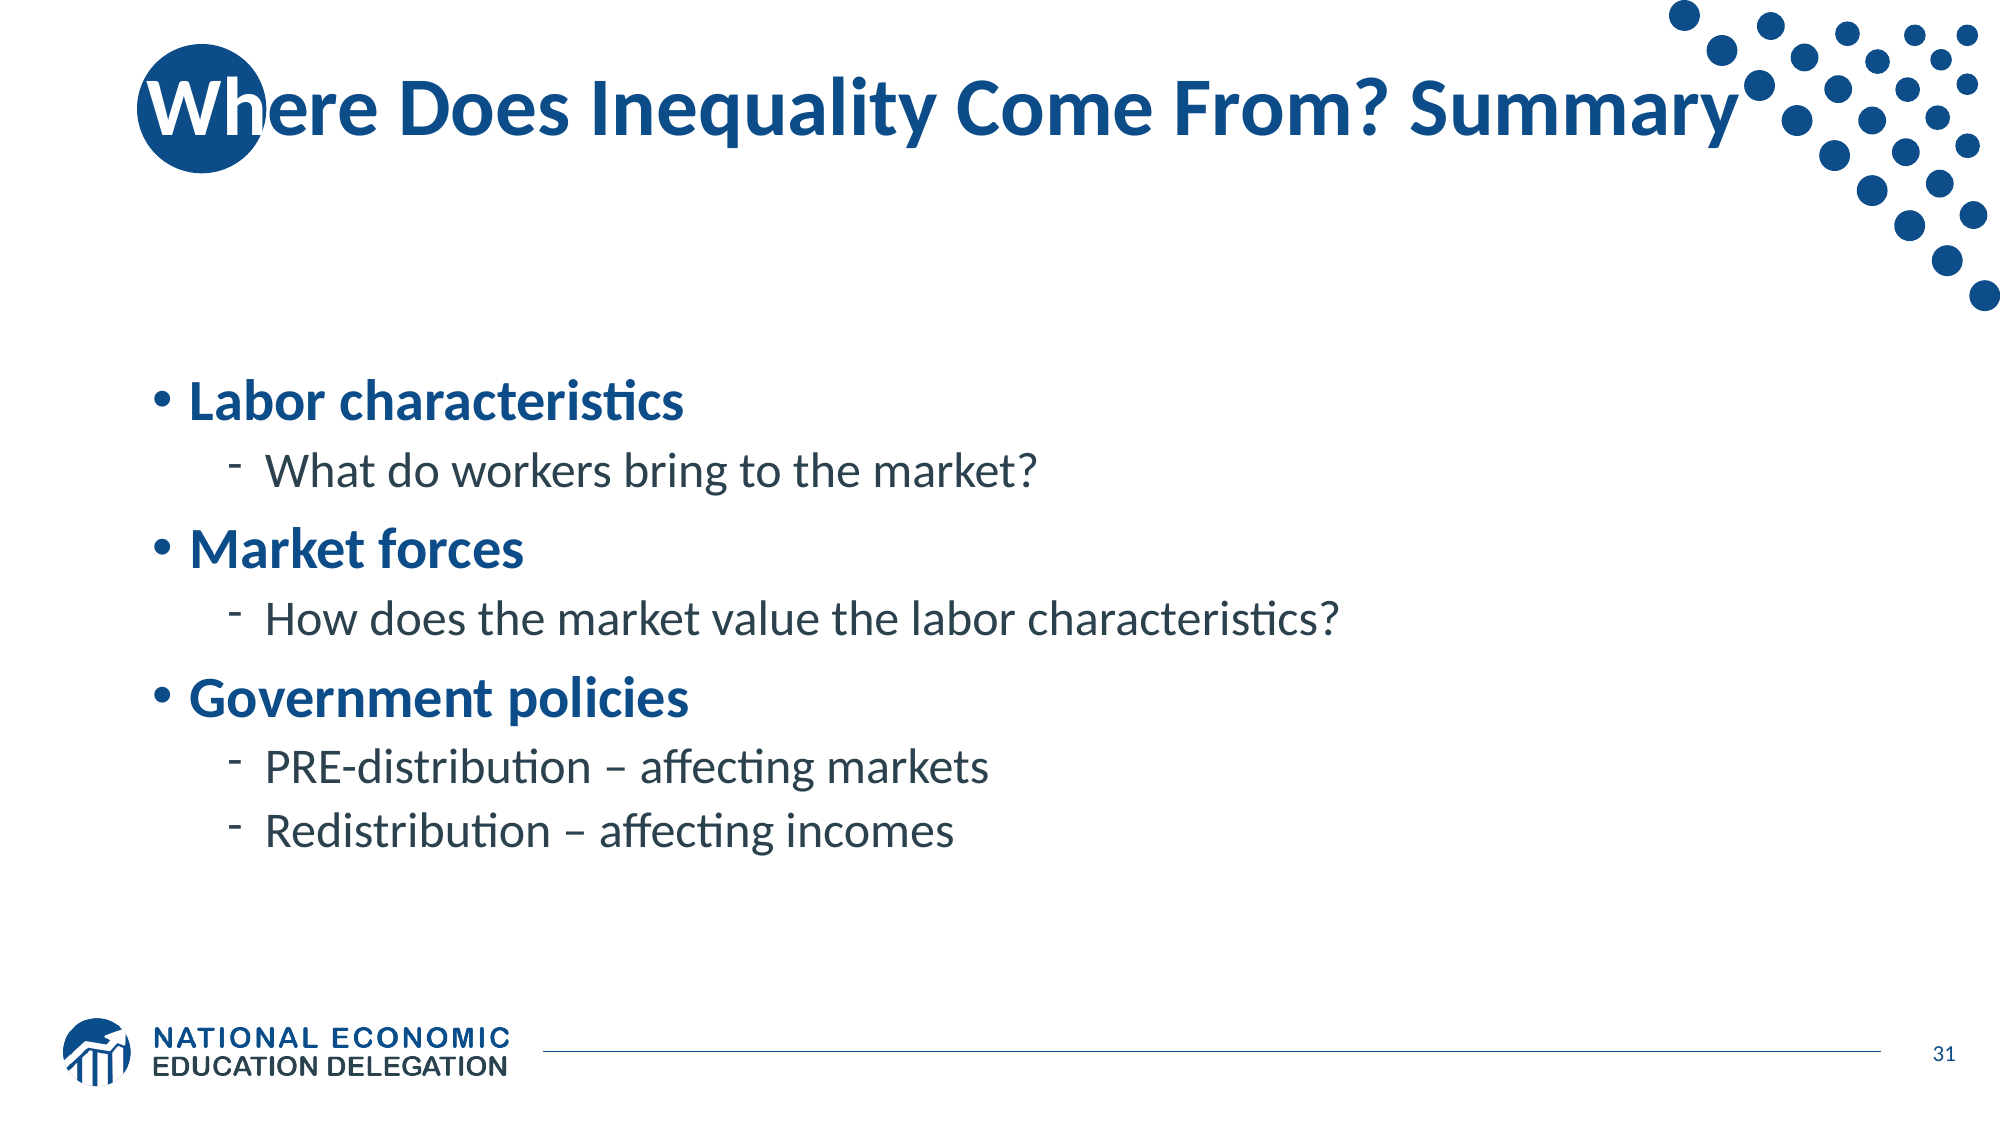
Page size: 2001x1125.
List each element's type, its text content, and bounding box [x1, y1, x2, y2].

title Where Does Inequality Come From? Summary [131, 0, 1857, 218]
slide_number 31 [1521, 1022, 1972, 1082]
list Labor characteristics What do workers bring to the market? Market forces How does the market value the labor characteristics? Government policies PRE-distribution – affecting markets Redistribution – affecting incomes [137, 257, 1863, 972]
picture [55, 1013, 520, 1091]
